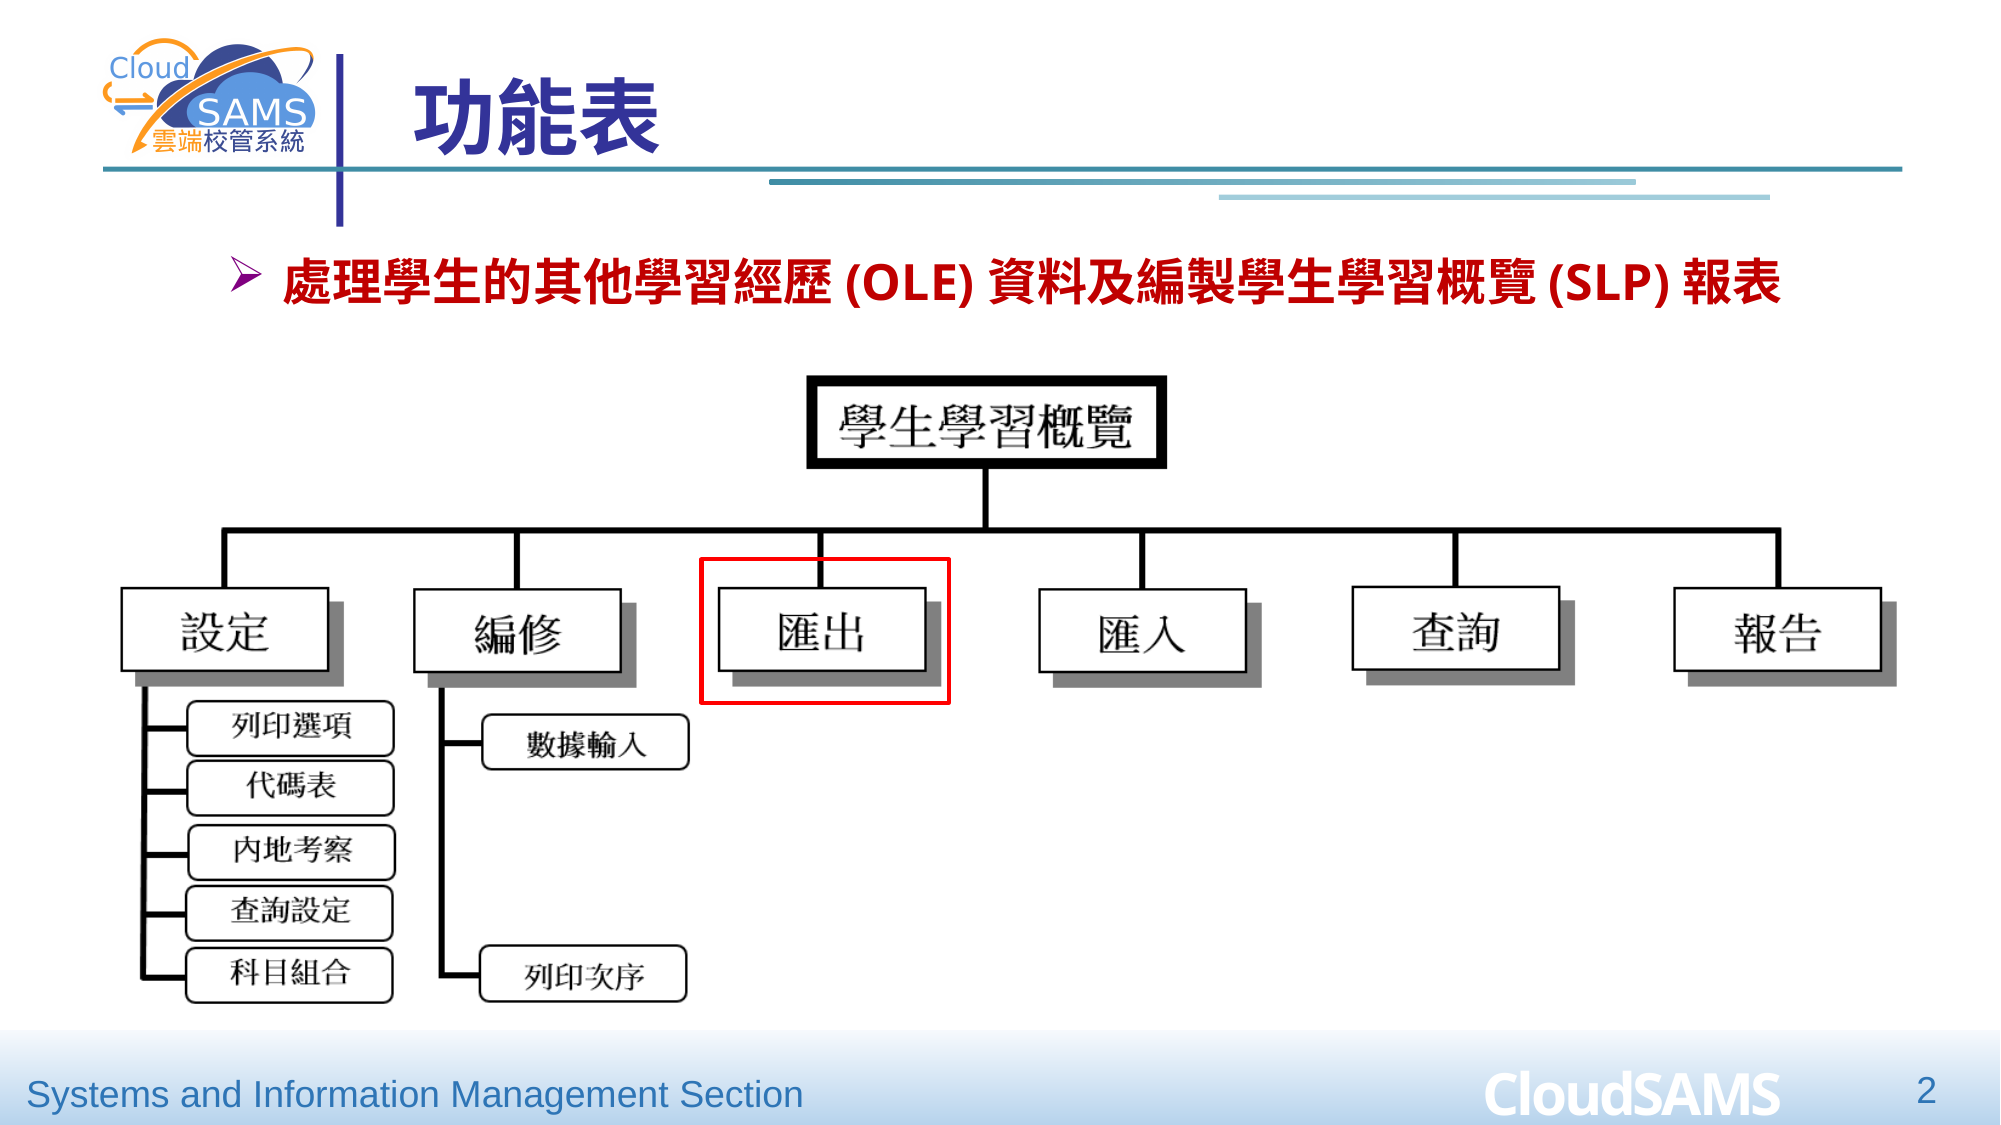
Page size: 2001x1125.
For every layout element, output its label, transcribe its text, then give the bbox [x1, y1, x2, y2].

list 處理學生的其他學習經歷(OLE)資料及編製學生學習概覽(SLP)報表 [100, 243, 1909, 334]
picture [100, 367, 1909, 1021]
slide_number 2 [1755, 1059, 1952, 1125]
text_box 功能表 [397, 62, 1909, 169]
picture [87, 7, 349, 175]
